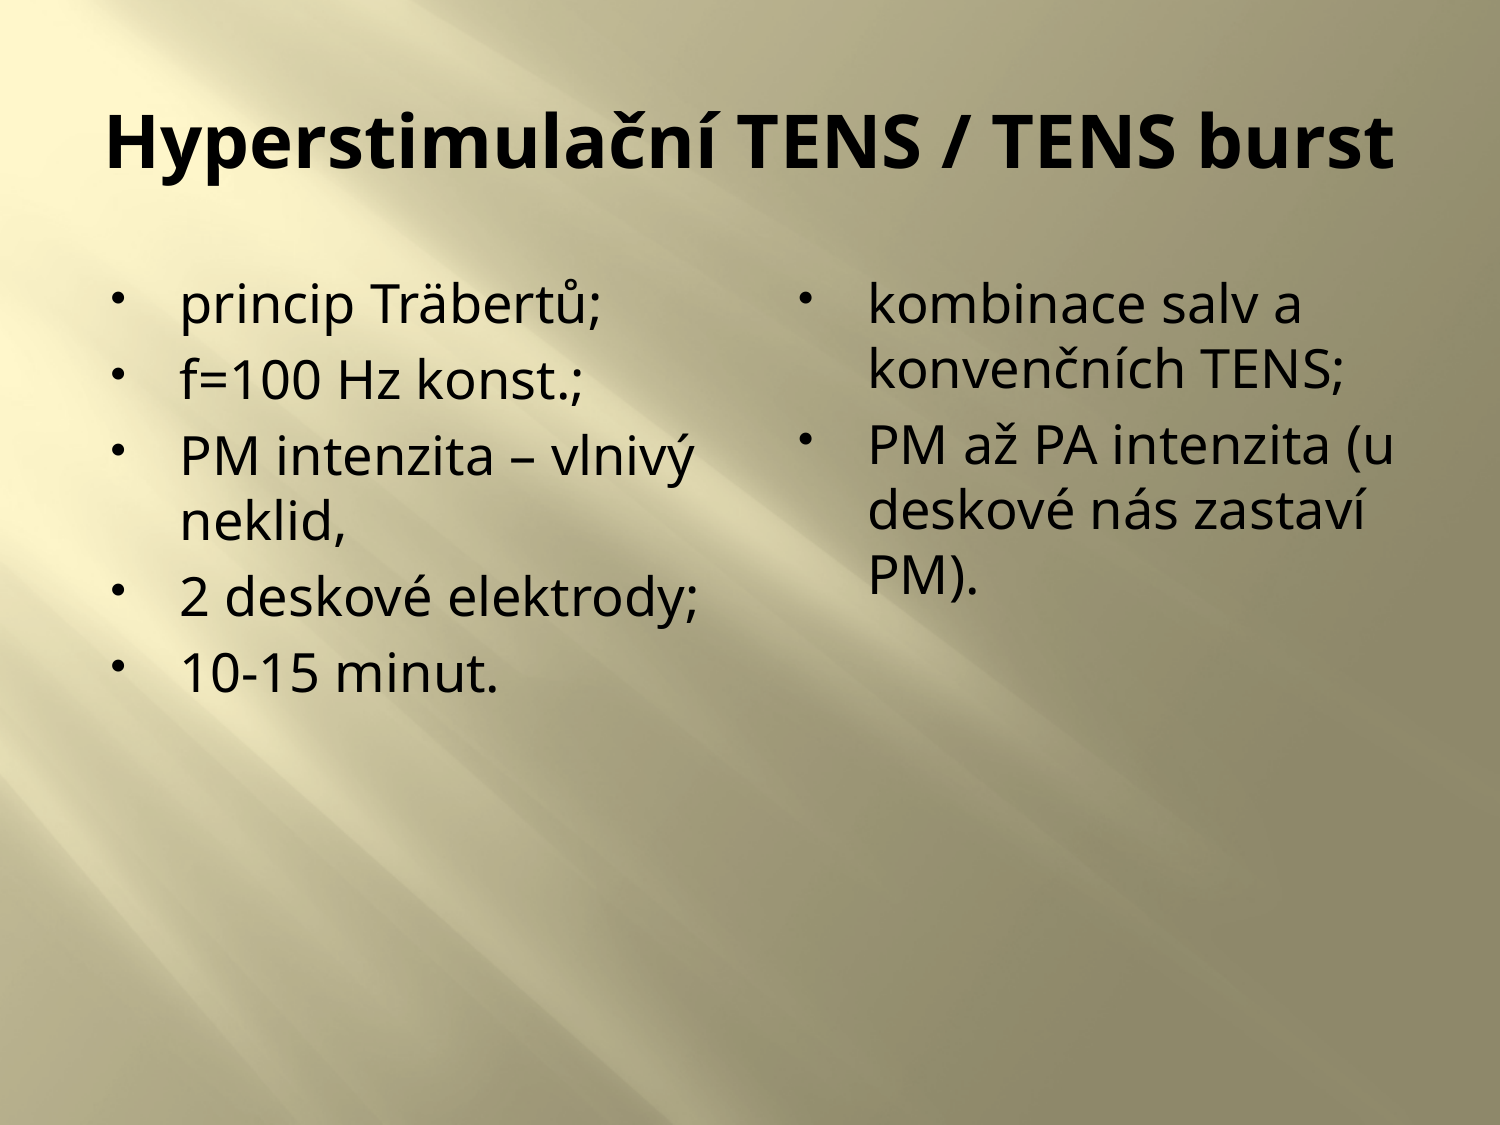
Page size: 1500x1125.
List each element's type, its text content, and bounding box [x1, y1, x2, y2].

title Hyperstimulační TENS / TENS burst [75, 45, 1425, 233]
list kombinace salv a konvenčních TENS; PM až PA intenzita (u deskové nás zastaví PM). [762, 262, 1425, 1005]
list princip Träbertů; f=100 Hz konst.; PM intenzita – vlnivý neklid, 2 deskové elektrody; 10-15 minut. [75, 262, 738, 1005]
